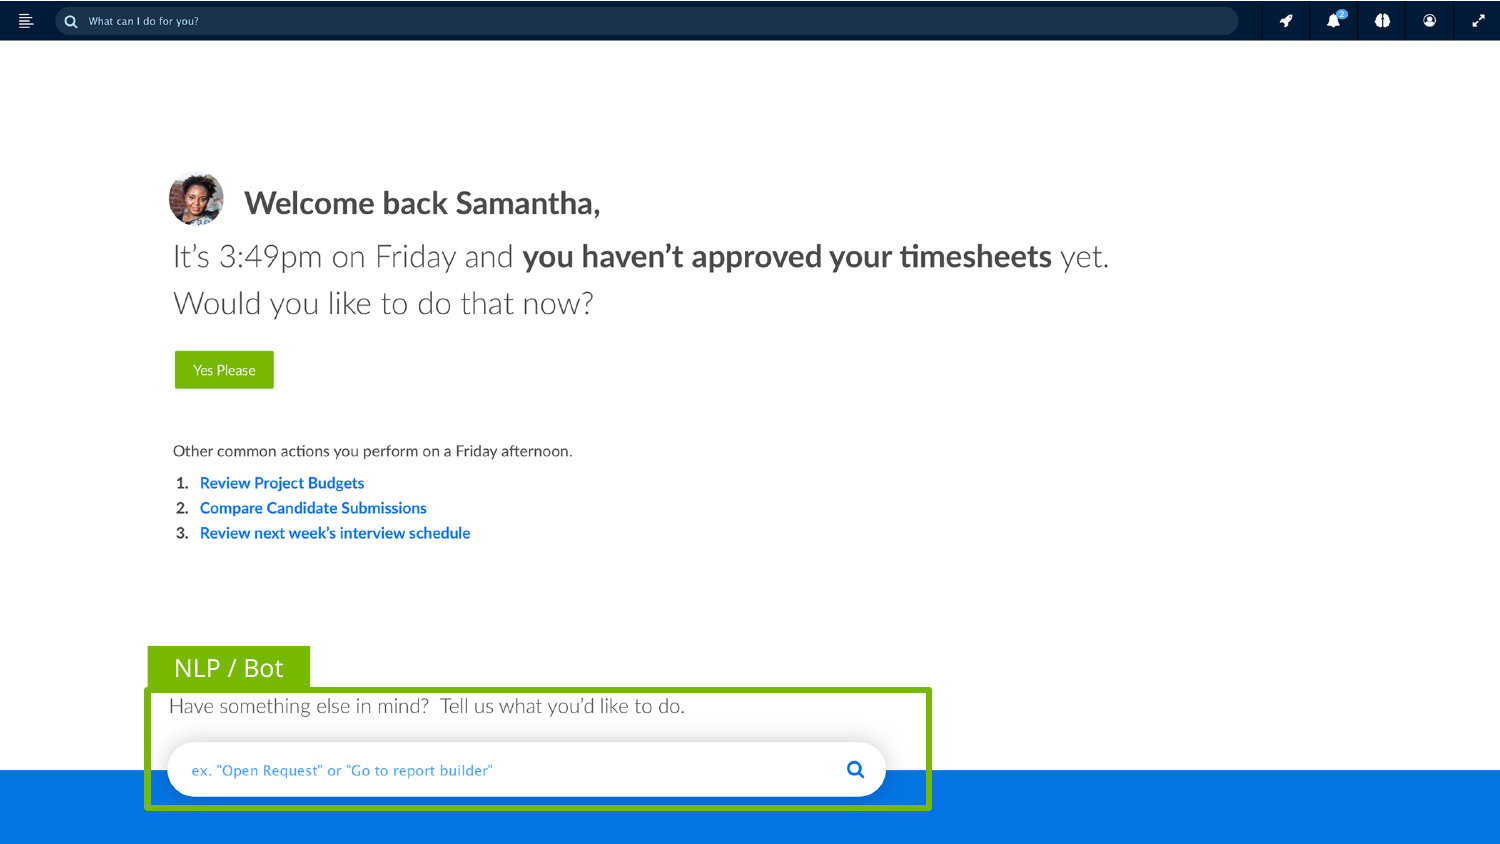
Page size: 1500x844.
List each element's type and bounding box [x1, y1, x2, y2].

text_box [147, 645, 930, 809]
picture [0, 1, 1500, 844]
